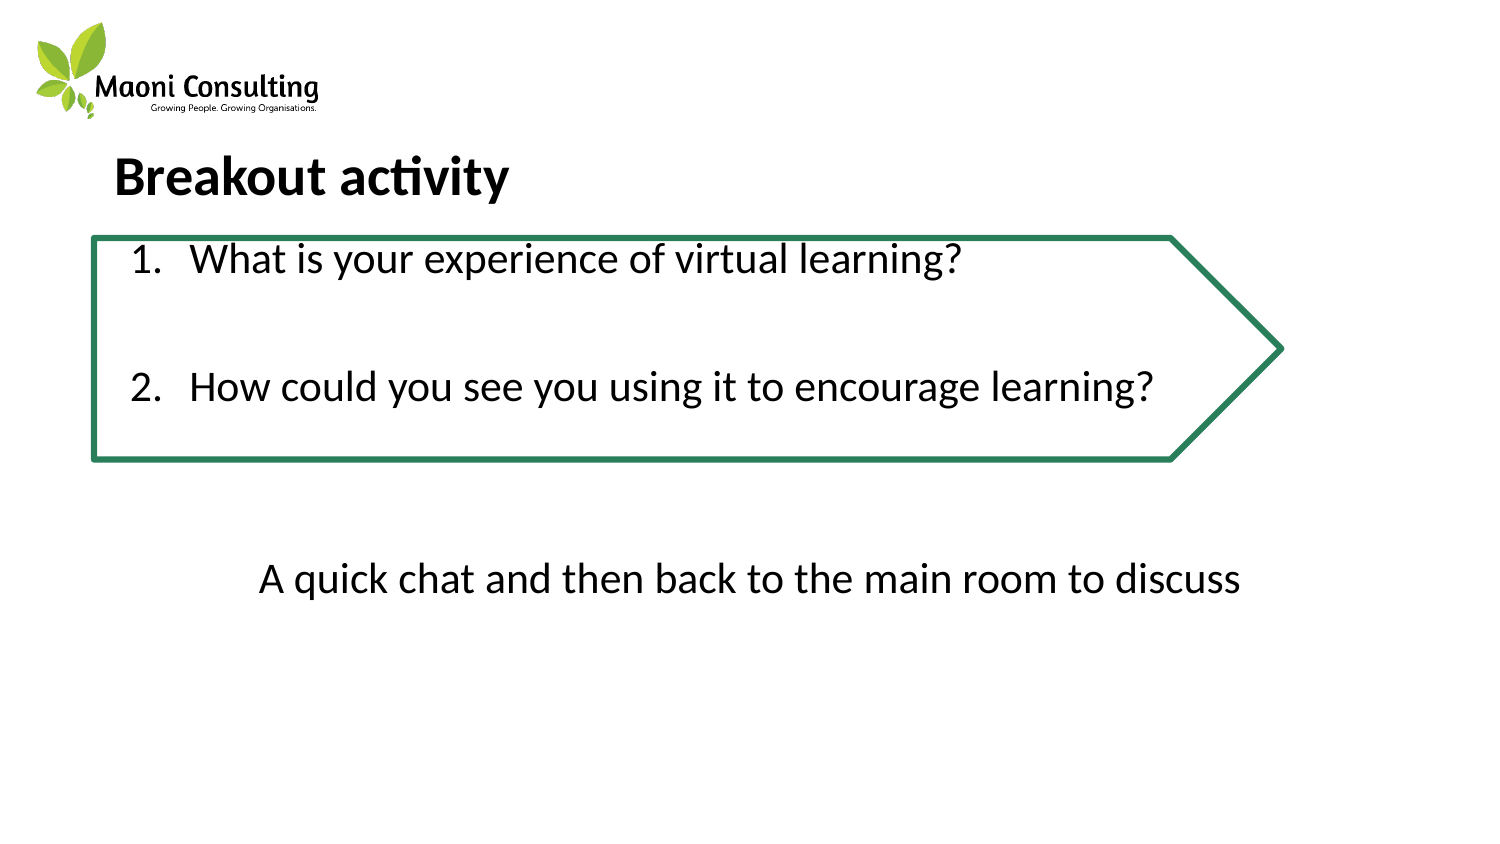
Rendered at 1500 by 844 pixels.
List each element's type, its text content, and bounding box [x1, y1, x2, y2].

picture [36, 22, 319, 119]
title Breakout activity [103, 146, 1397, 208]
list What is your experience of virtual learning? How could you see you using it to encourage learning? A quick chat and then back to the main room to discuss [103, 224, 1397, 760]
text_box [94, 237, 1282, 460]
